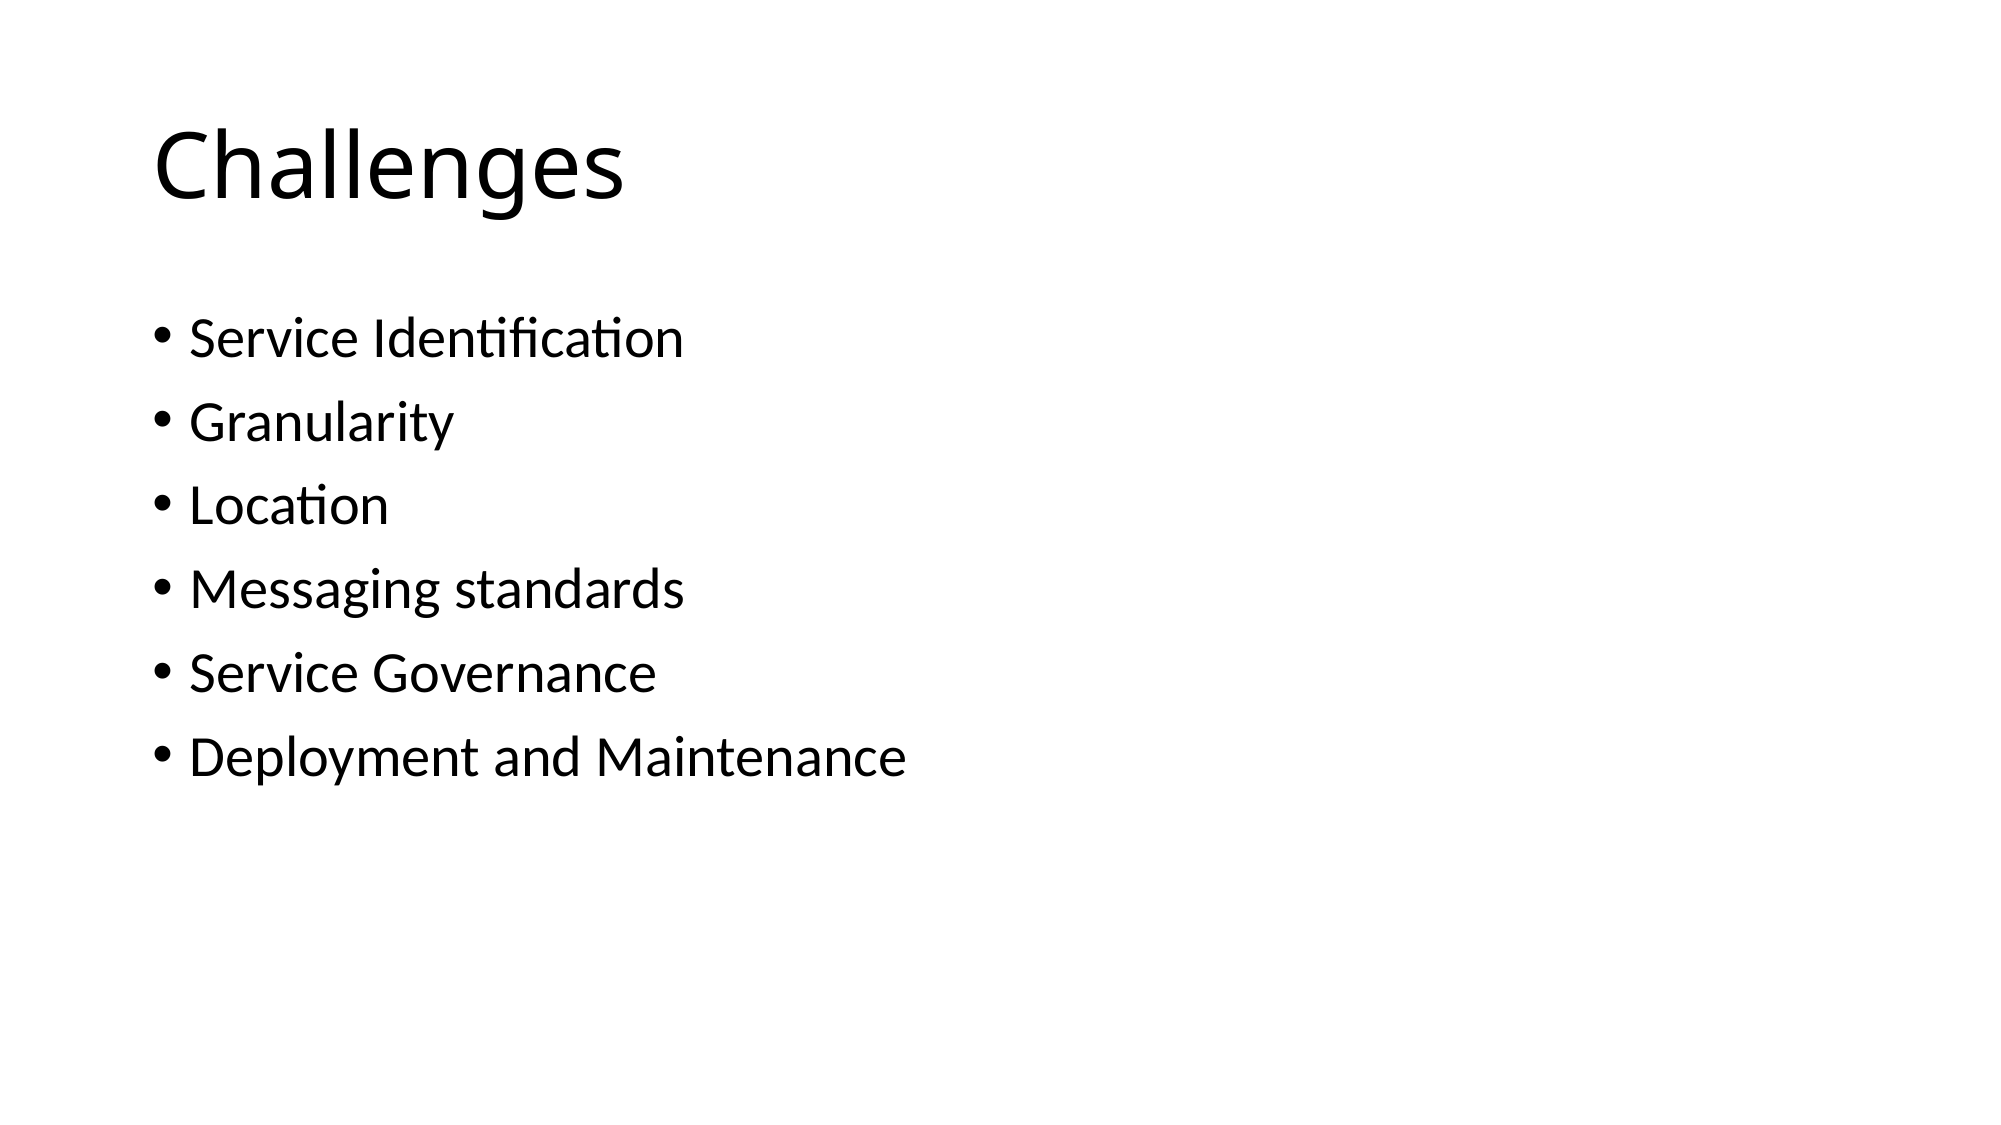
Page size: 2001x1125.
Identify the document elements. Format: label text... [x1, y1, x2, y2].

title Challenges [137, 59, 1863, 278]
list Service Identification Granularity Location Messaging standards Service Governance Deployment and Maintenance [137, 299, 1863, 1014]
